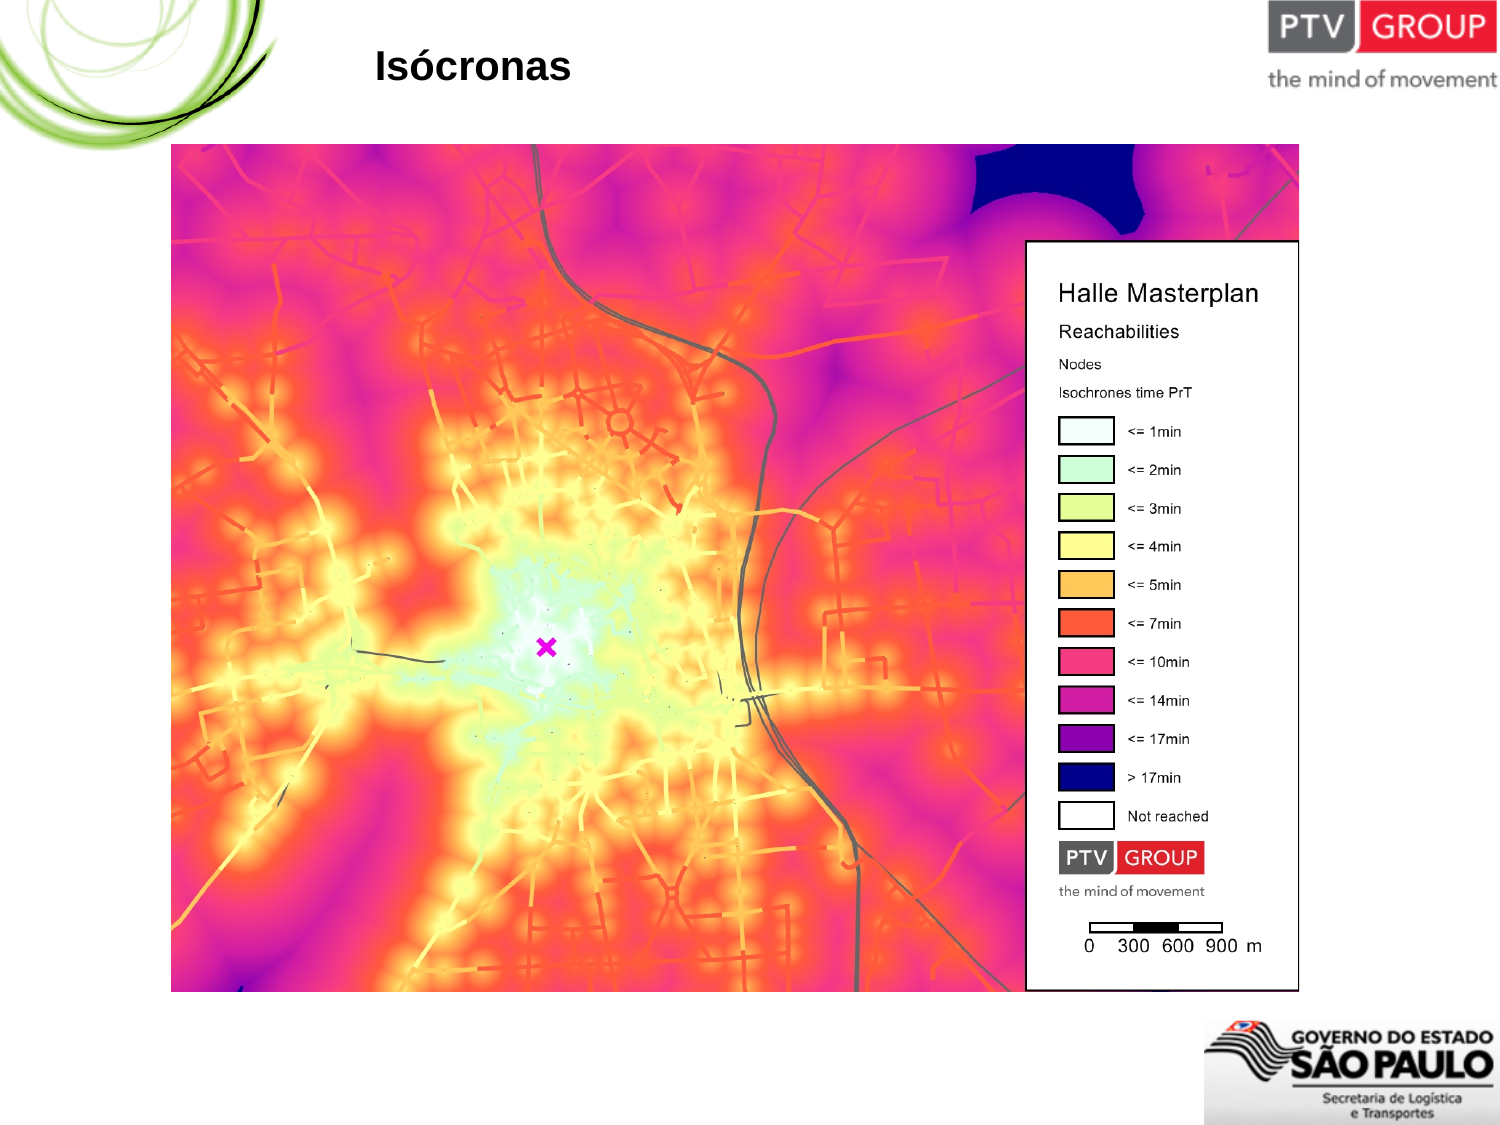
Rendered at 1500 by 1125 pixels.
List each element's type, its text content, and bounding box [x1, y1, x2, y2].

text_box Isócronas [360, 30, 1247, 114]
picture [0, 0, 1500, 1125]
